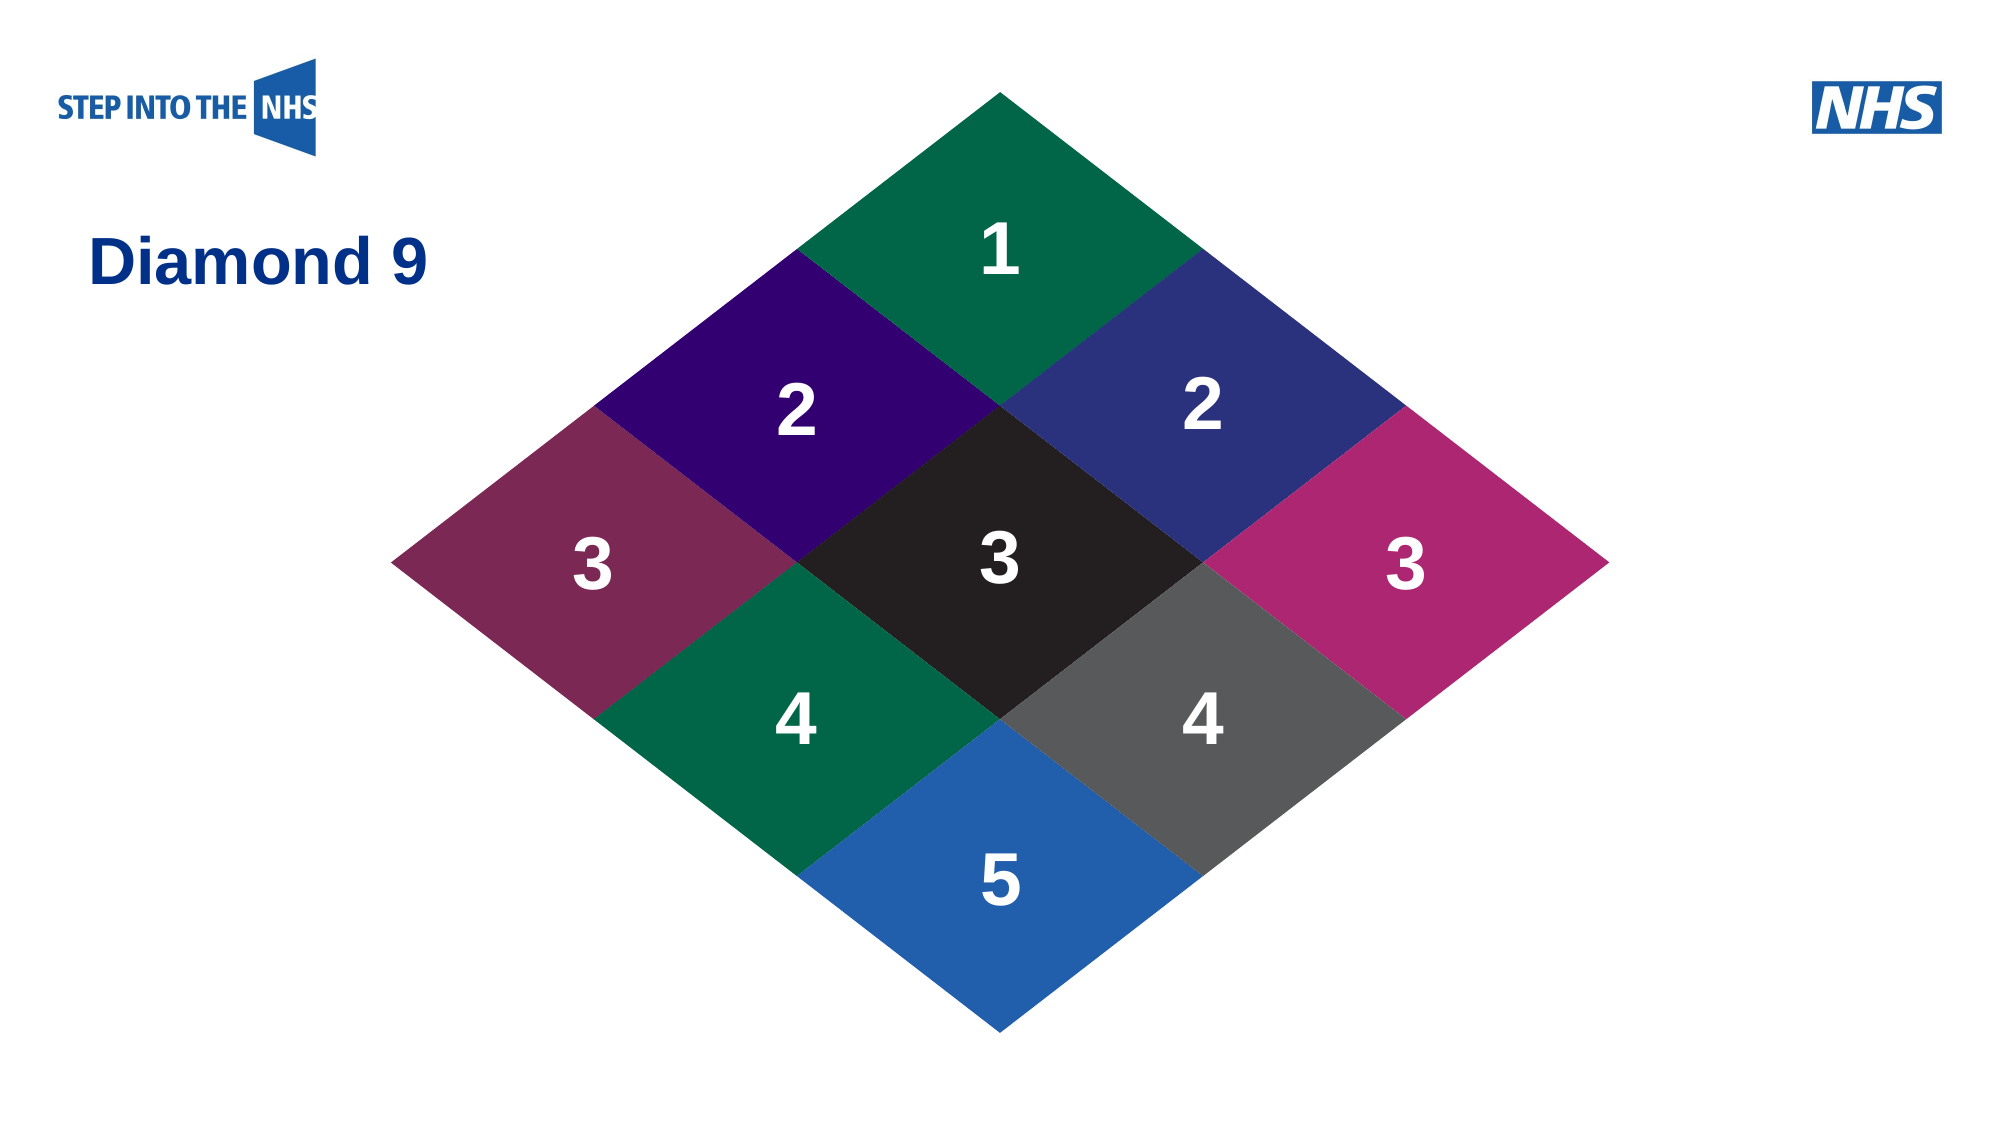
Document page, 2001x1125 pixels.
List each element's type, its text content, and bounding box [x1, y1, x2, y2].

picture [1808, 79, 1945, 136]
title Diamond 9 [86, 216, 385, 406]
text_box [390, 91, 1610, 1034]
picture [55, 55, 316, 160]
